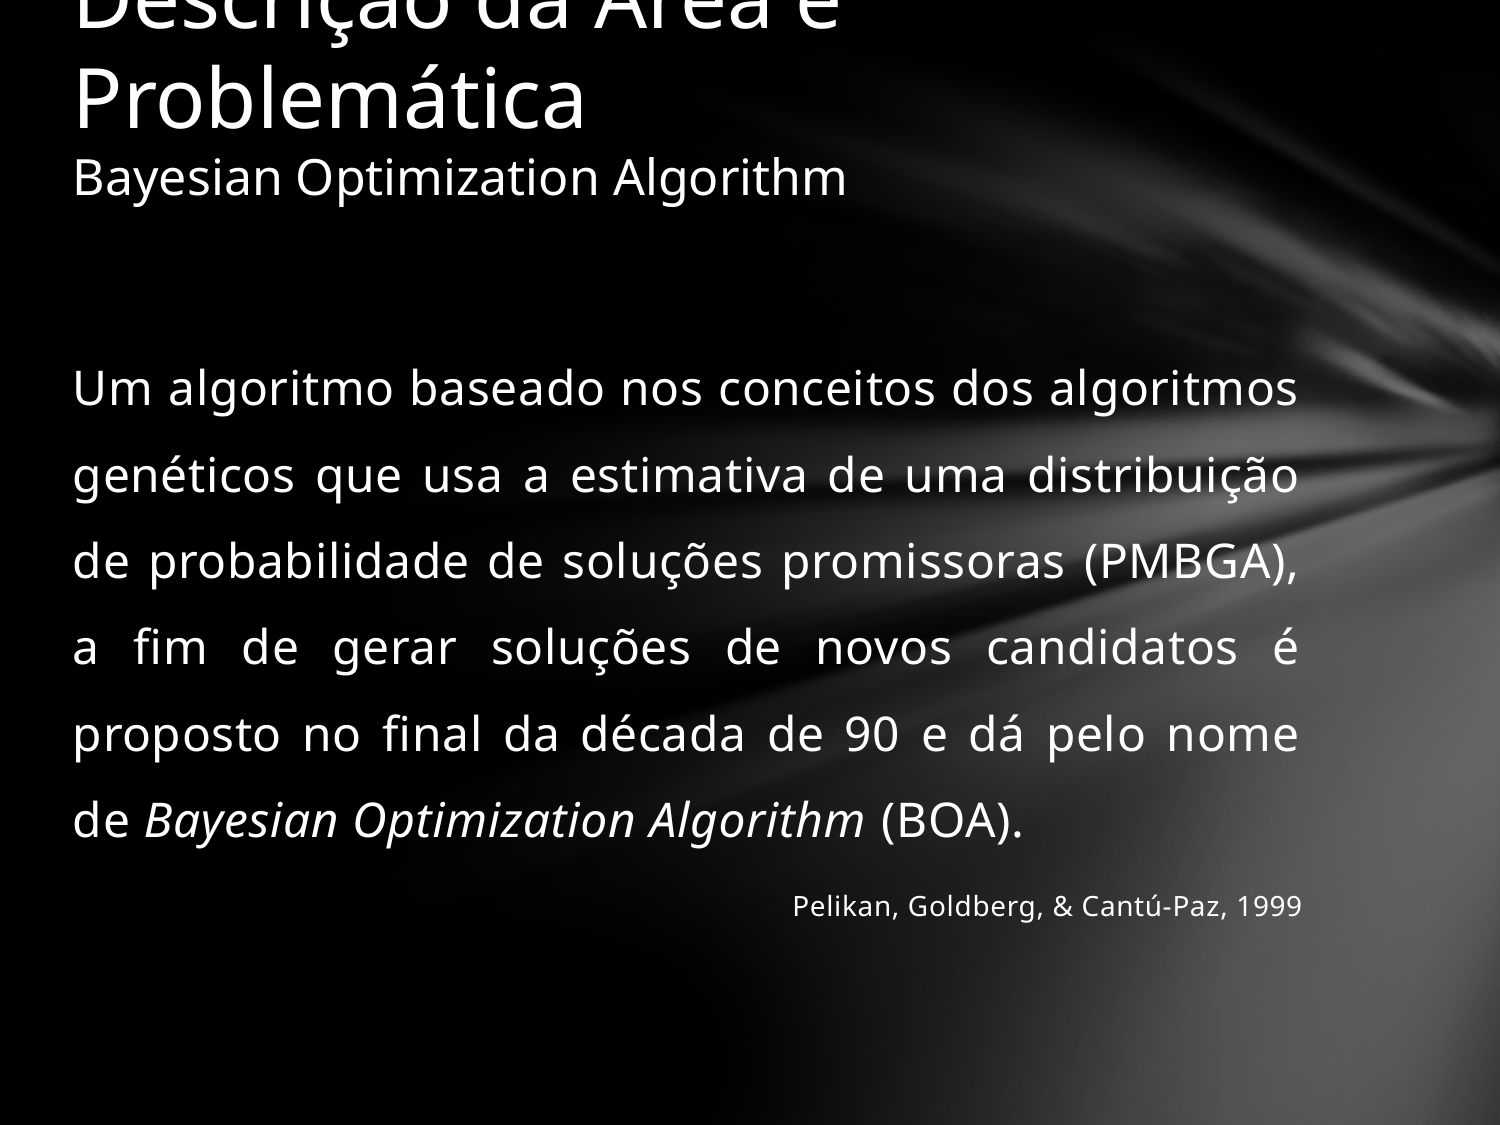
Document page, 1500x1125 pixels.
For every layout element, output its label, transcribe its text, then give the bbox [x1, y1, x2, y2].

list Um algoritmo baseado nos conceitos dos algoritmos genéticos que usa a estimativa de uma distribuição de probabilidade de soluções promissoras (PMBGA), a fim de gerar soluções de novos candidatos é proposto no final da década de 90 e dá pelo nome de Bayesian Optimization Algorithm (BOA). Pelikan, Goldberg, & Cantú-Paz, 1999 [57, 239, 1318, 1015]
title Descrição da Área e Problemática Bayesian Optimization Algorithm [57, 37, 1318, 213]
